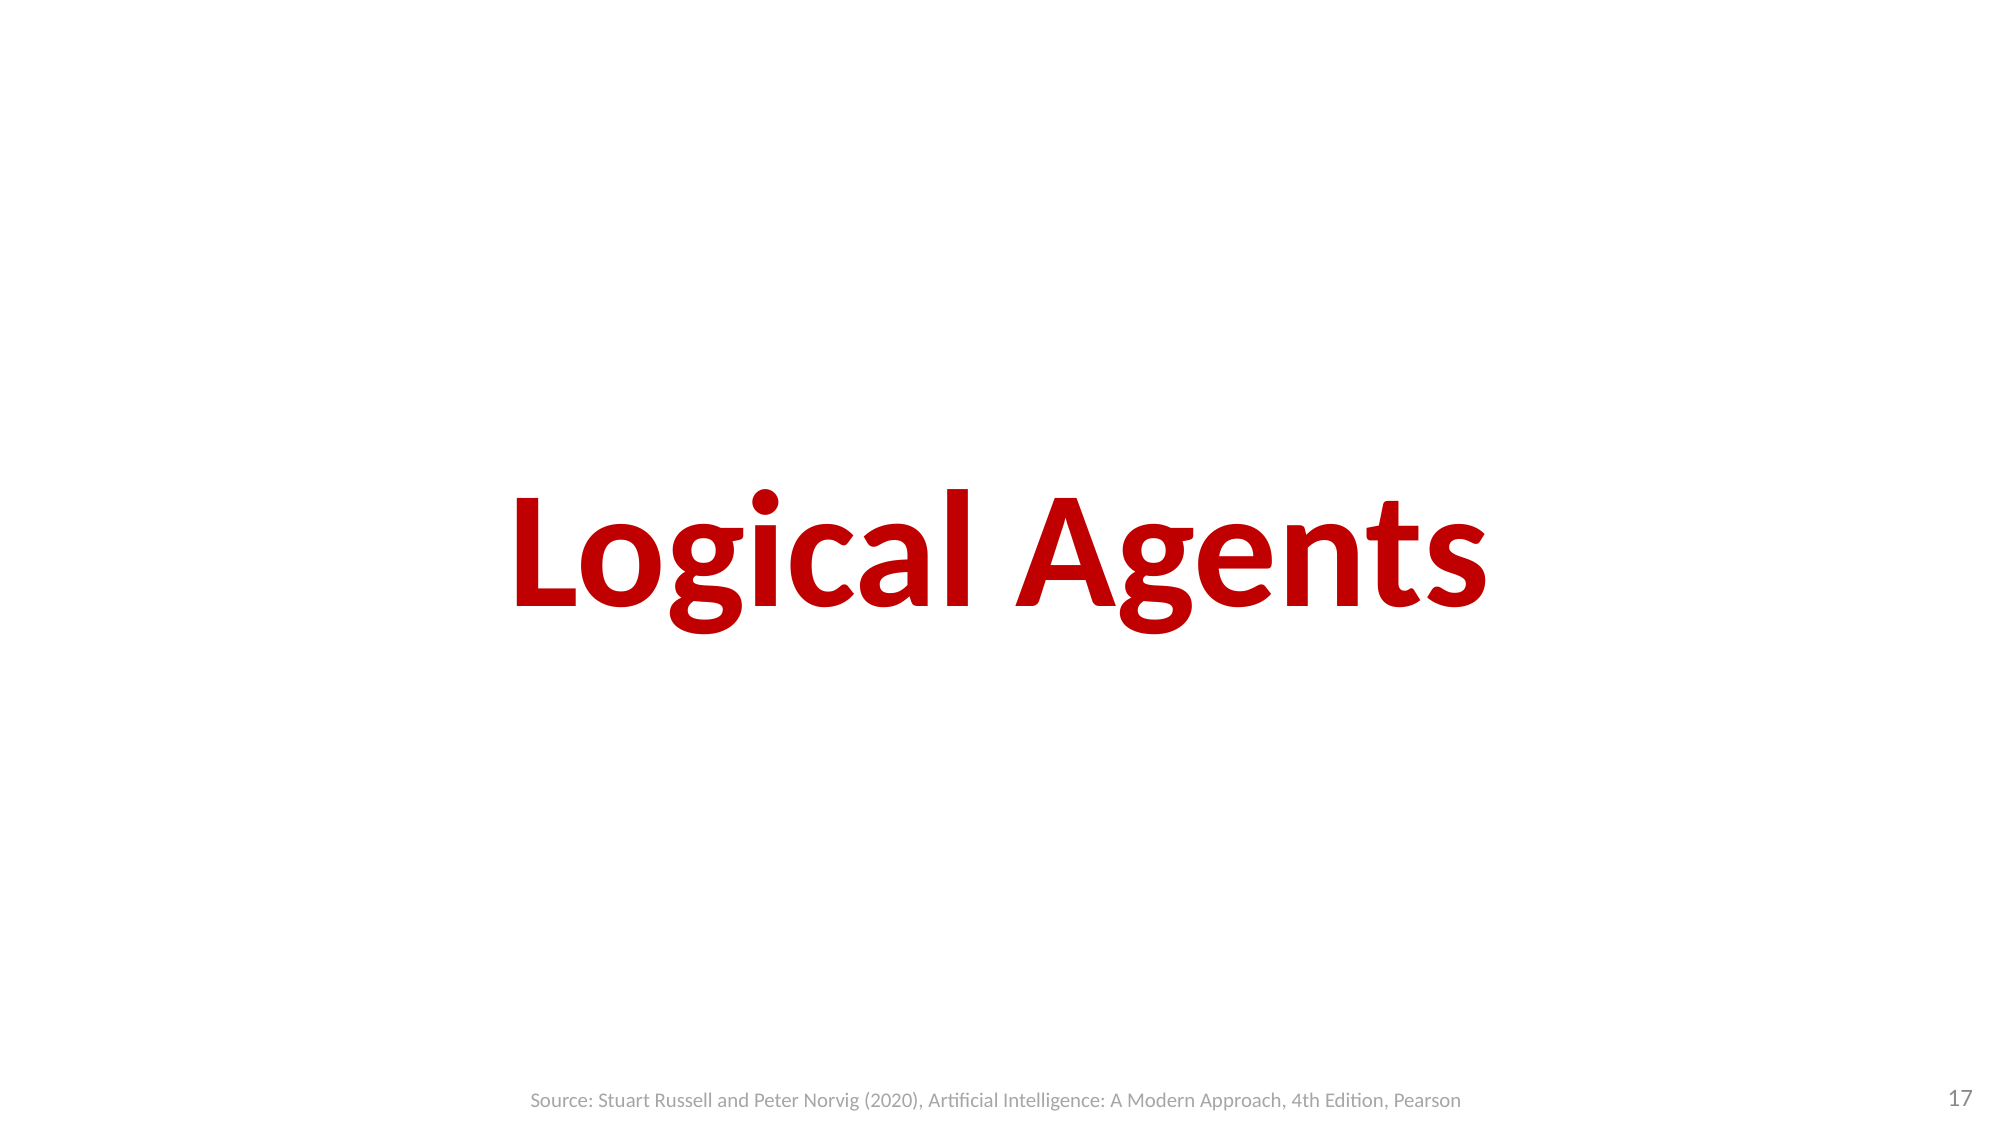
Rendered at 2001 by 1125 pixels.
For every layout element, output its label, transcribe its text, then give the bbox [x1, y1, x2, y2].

text_box Source: Stuart Russell and Peter Norvig (2020), Artificial Intelligence: A Modern Approach, 4th Edition, Pearson [423, 1079, 1570, 1119]
title Logical Agents [303, 20, 1697, 1060]
slide_number 17 [1830, 1076, 1989, 1116]
